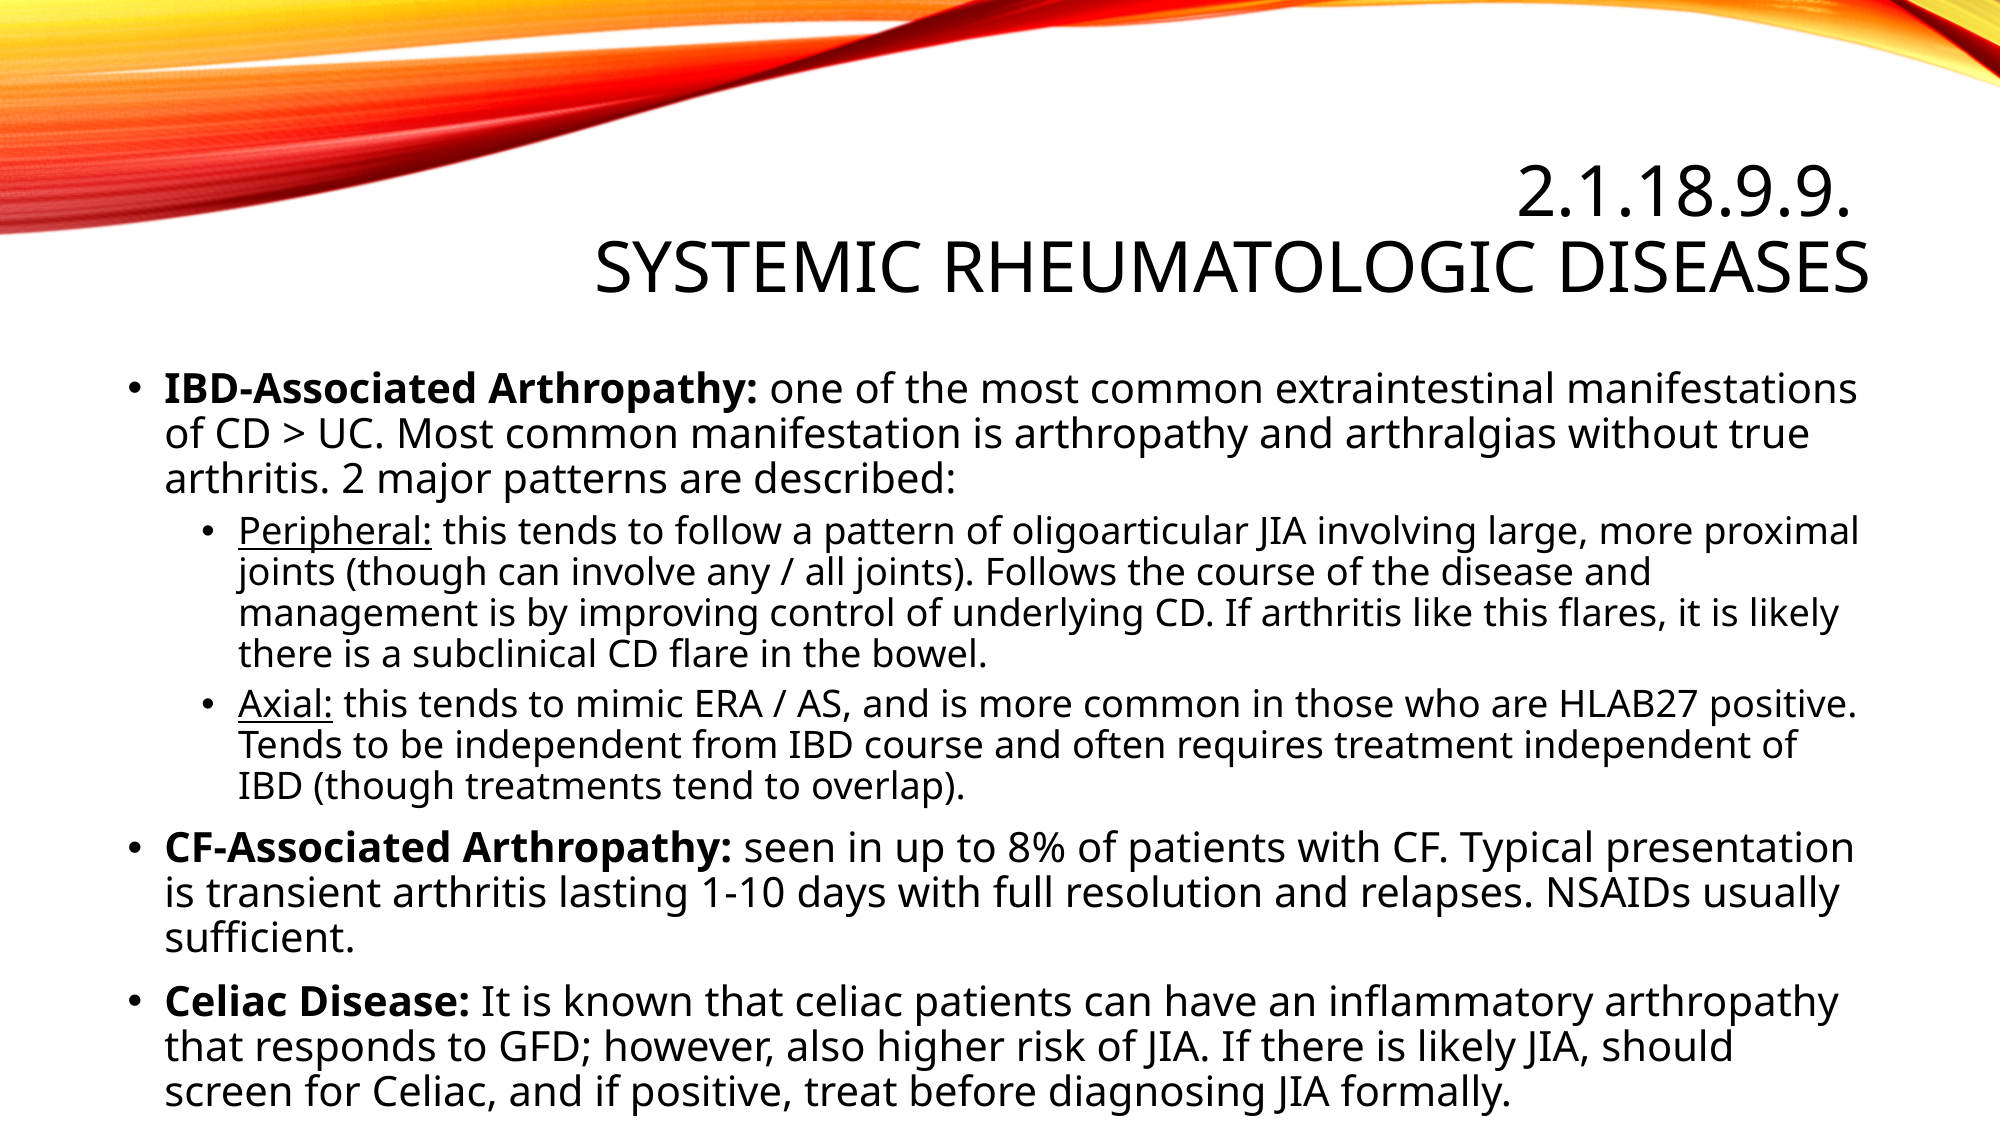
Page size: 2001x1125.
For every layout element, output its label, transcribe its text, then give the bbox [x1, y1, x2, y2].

title 2.1.18.9.9. Systemic rheumatologic diseases [474, 125, 1888, 338]
picture [0, 0, 2000, 237]
list IBD-Associated Arthropathy: one of the most common extraintestinal manifestations of CD > UC. Most common manifestation is arthropathy and arthralgias without true arthritis. 2 major patterns are described: Peripheral: this tends to follow a pattern of oligoarticular JIA involving large, more proximal joints (though can involve any / all joints). Follows the course of the disease and management is by improving control of underlying CD. If arthritis like this flares, it is likely there is a subclinical CD flare in the bowel. Axial: this tends to mimic ERA / AS, and is more common in those who are HLAB27 positive. Tends to be independent from IBD course and often requires treatment independent of IBD (though treatments tend to overlap). CF-Associated Arthropathy: seen in up to 8% of patients with CF. Typical presentation is transient arthritis lasting 1-10 days with full resolution and relapses. NSAIDs usually sufficient. Celiac Disease: It is known that celiac patients can have an inflammatory arthropathy that responds to GFD; however, also higher risk of JIA. If there is likely JIA, should screen for Celiac, and if positive, treat before diagnosing JIA formally. [112, 360, 1888, 1125]
